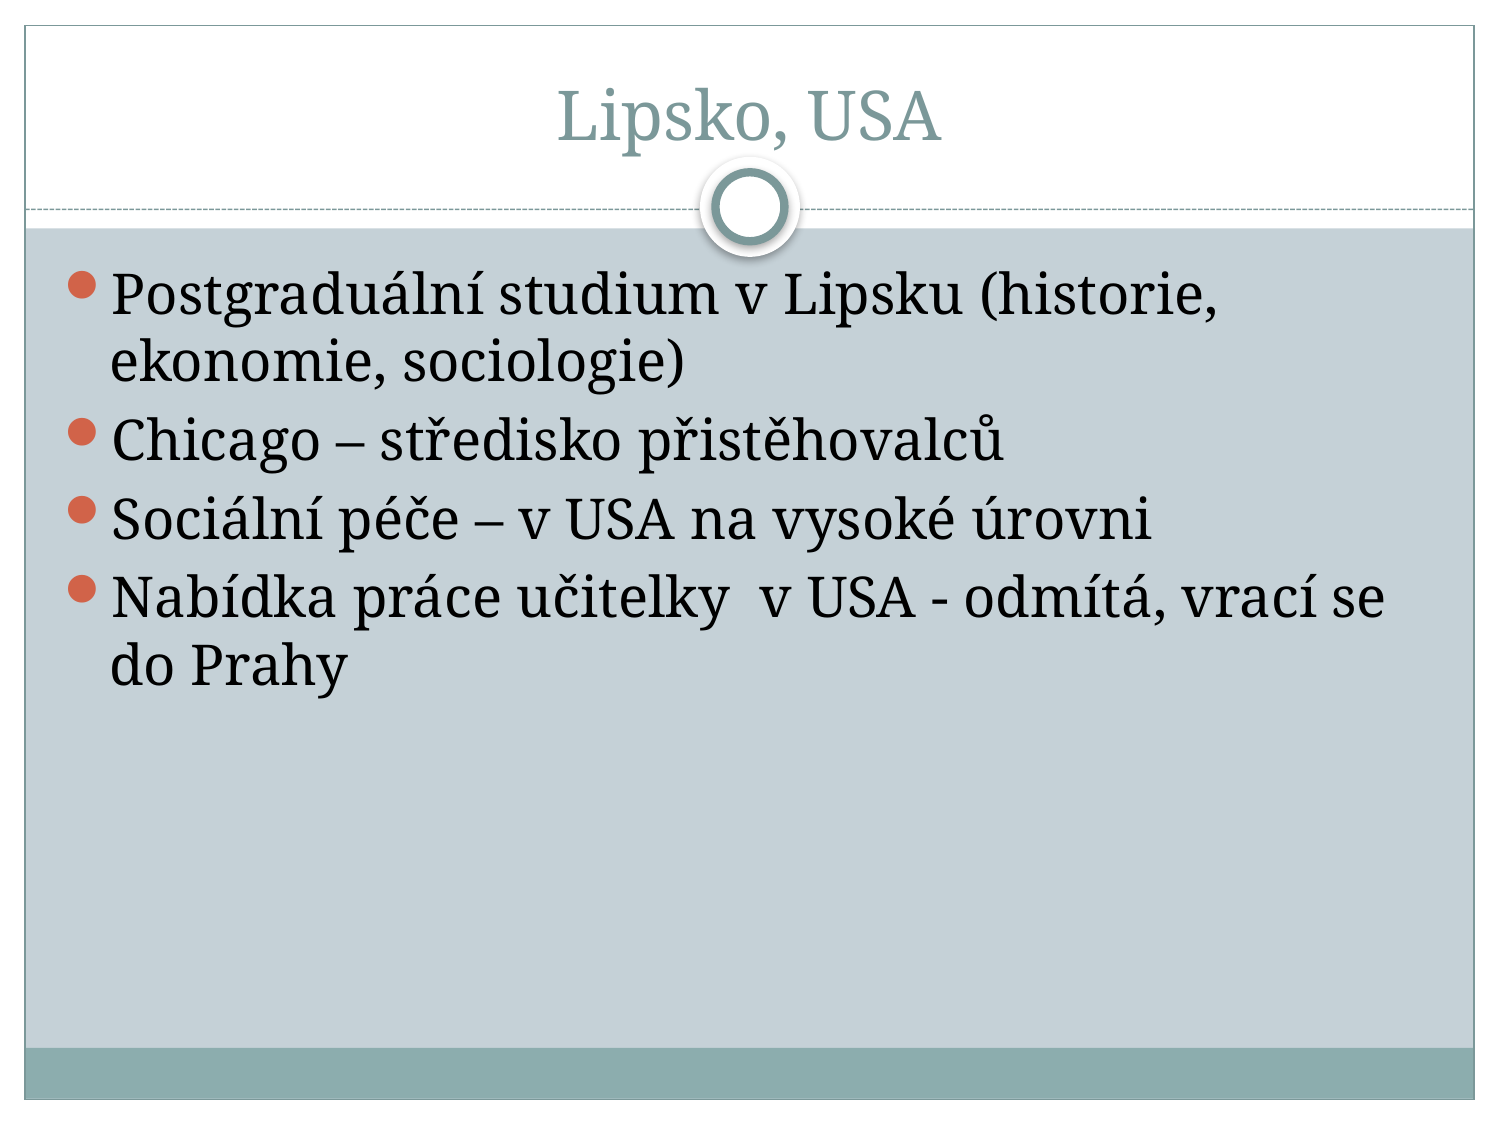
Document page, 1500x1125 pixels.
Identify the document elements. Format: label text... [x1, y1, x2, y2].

list Postgraduální studium v Lipsku (historie, ekonomie, sociologie) Chicago – středisko přistěhovalců Sociální péče – v USA na vysoké úrovni Nabídka práce učitelky v USA - odmítá, vrací se do Prahy [49, 250, 1445, 1001]
title Lipsko, USA [49, 37, 1450, 162]
